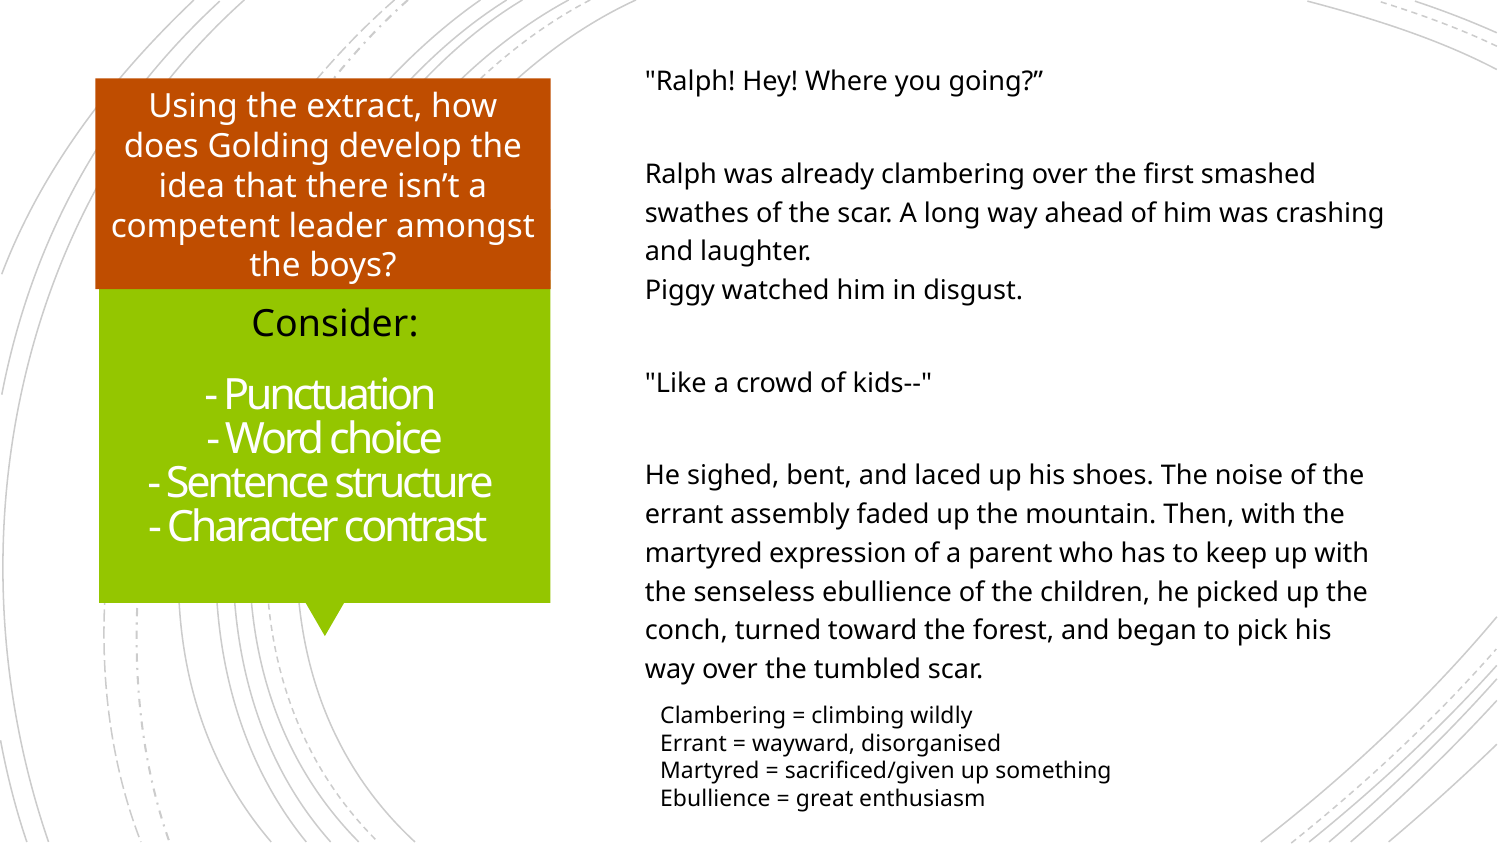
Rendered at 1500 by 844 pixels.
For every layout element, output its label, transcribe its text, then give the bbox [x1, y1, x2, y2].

text_box Clambering = climbing wildly Errant = wayward, disorganised Martyred = sacrificed/given up something Ebullience = great enthusiasm [645, 693, 1128, 818]
text_box Using the extract, how does Golding develop the idea that there isn’t a competent leader amongst the boys? [95, 78, 551, 290]
text_box Consider: [164, 293, 506, 350]
title - Punctuation - Word choice - Sentence structure - Character contrast [109, 290, 540, 592]
list "Ralph! Hey! Where you going?” Ralph was already clambering over the first smashed swathes of the scar. A long way ahead of him was crashing and laughter. Piggy watched him in disgust. "Like a crowd of kids--" He sighed, bent, and laced up his shoes. The noise of the errant assembly faded up the mountain. Then, with the martyred expression of a parent who has to keep up with the senseless ebullience of the children, he picked up the conch, turned toward the forest, and began to pick his way over the tumbled scar. [629, 47, 1403, 694]
